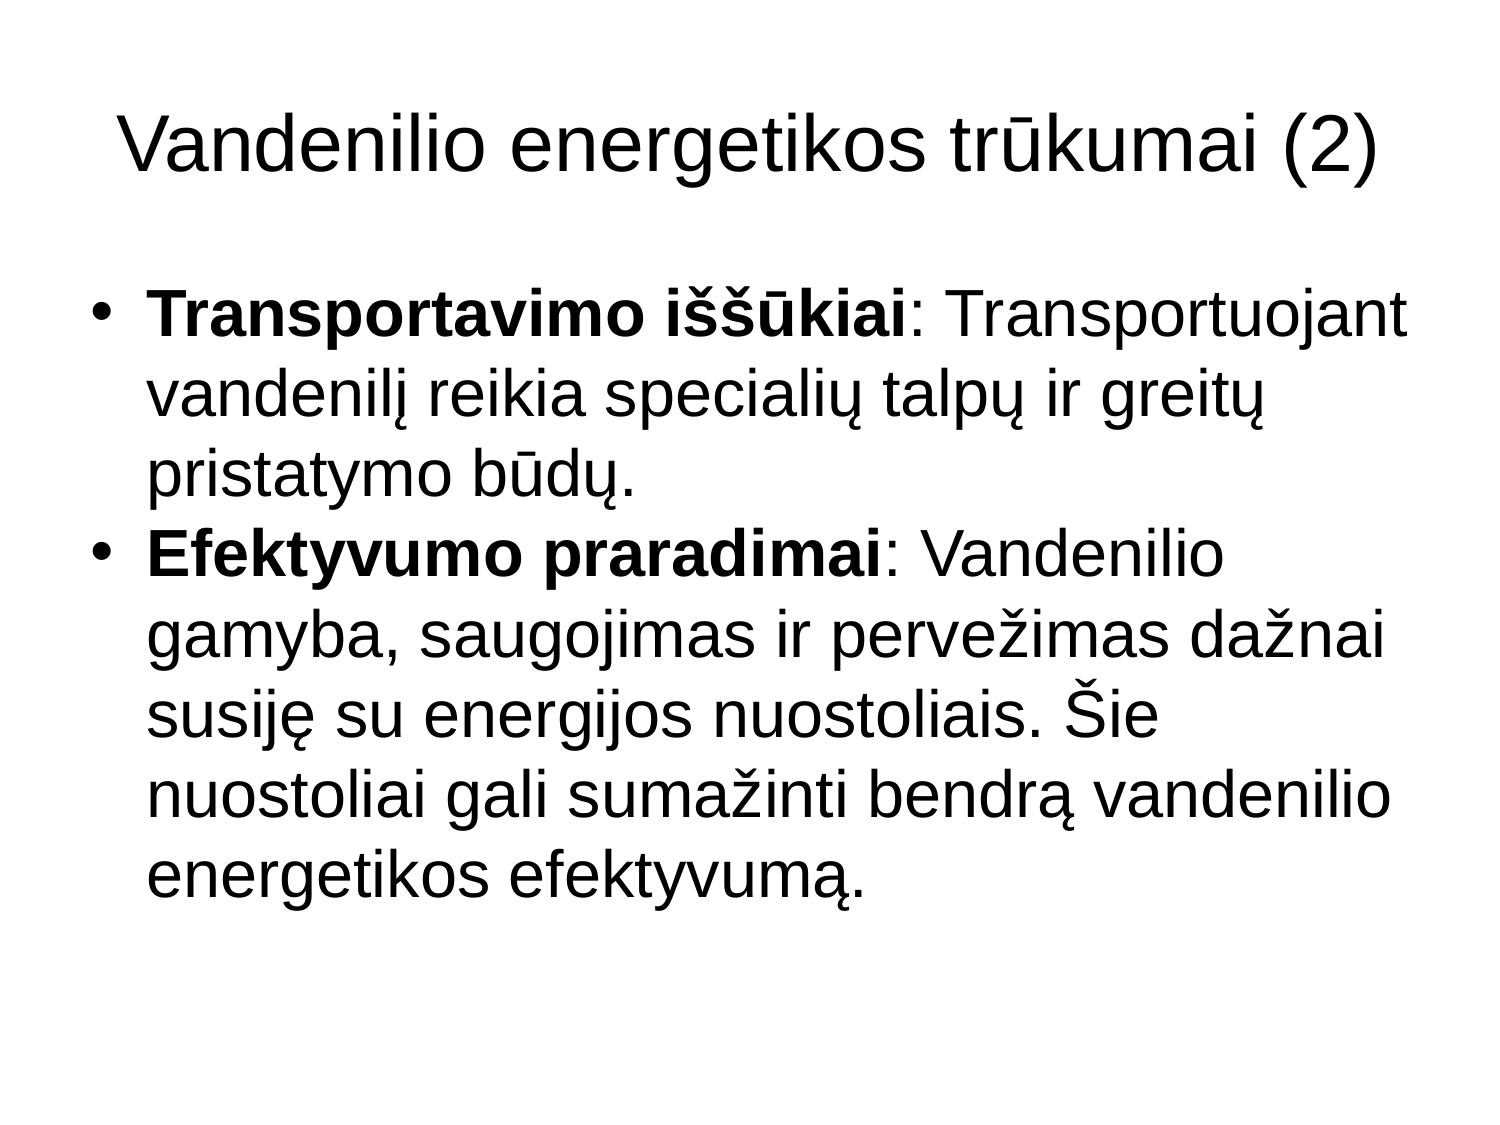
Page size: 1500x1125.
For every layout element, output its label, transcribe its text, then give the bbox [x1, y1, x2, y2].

list Transportavimo iššūkiai: Transportuojant vandenilį reikia specialių talpų ir greitų pristatymo būdų. Efektyvumo praradimai: Vandenilio gamyba, saugojimas ir pervežimas dažnai susiję su energijos nuostoliais. Šie nuostoliai gali sumažinti bendrą vandenilio energetikos efektyvumą. [75, 262, 1425, 1005]
title Vandenilio energetikos trūkumai (2) [75, 45, 1425, 233]
